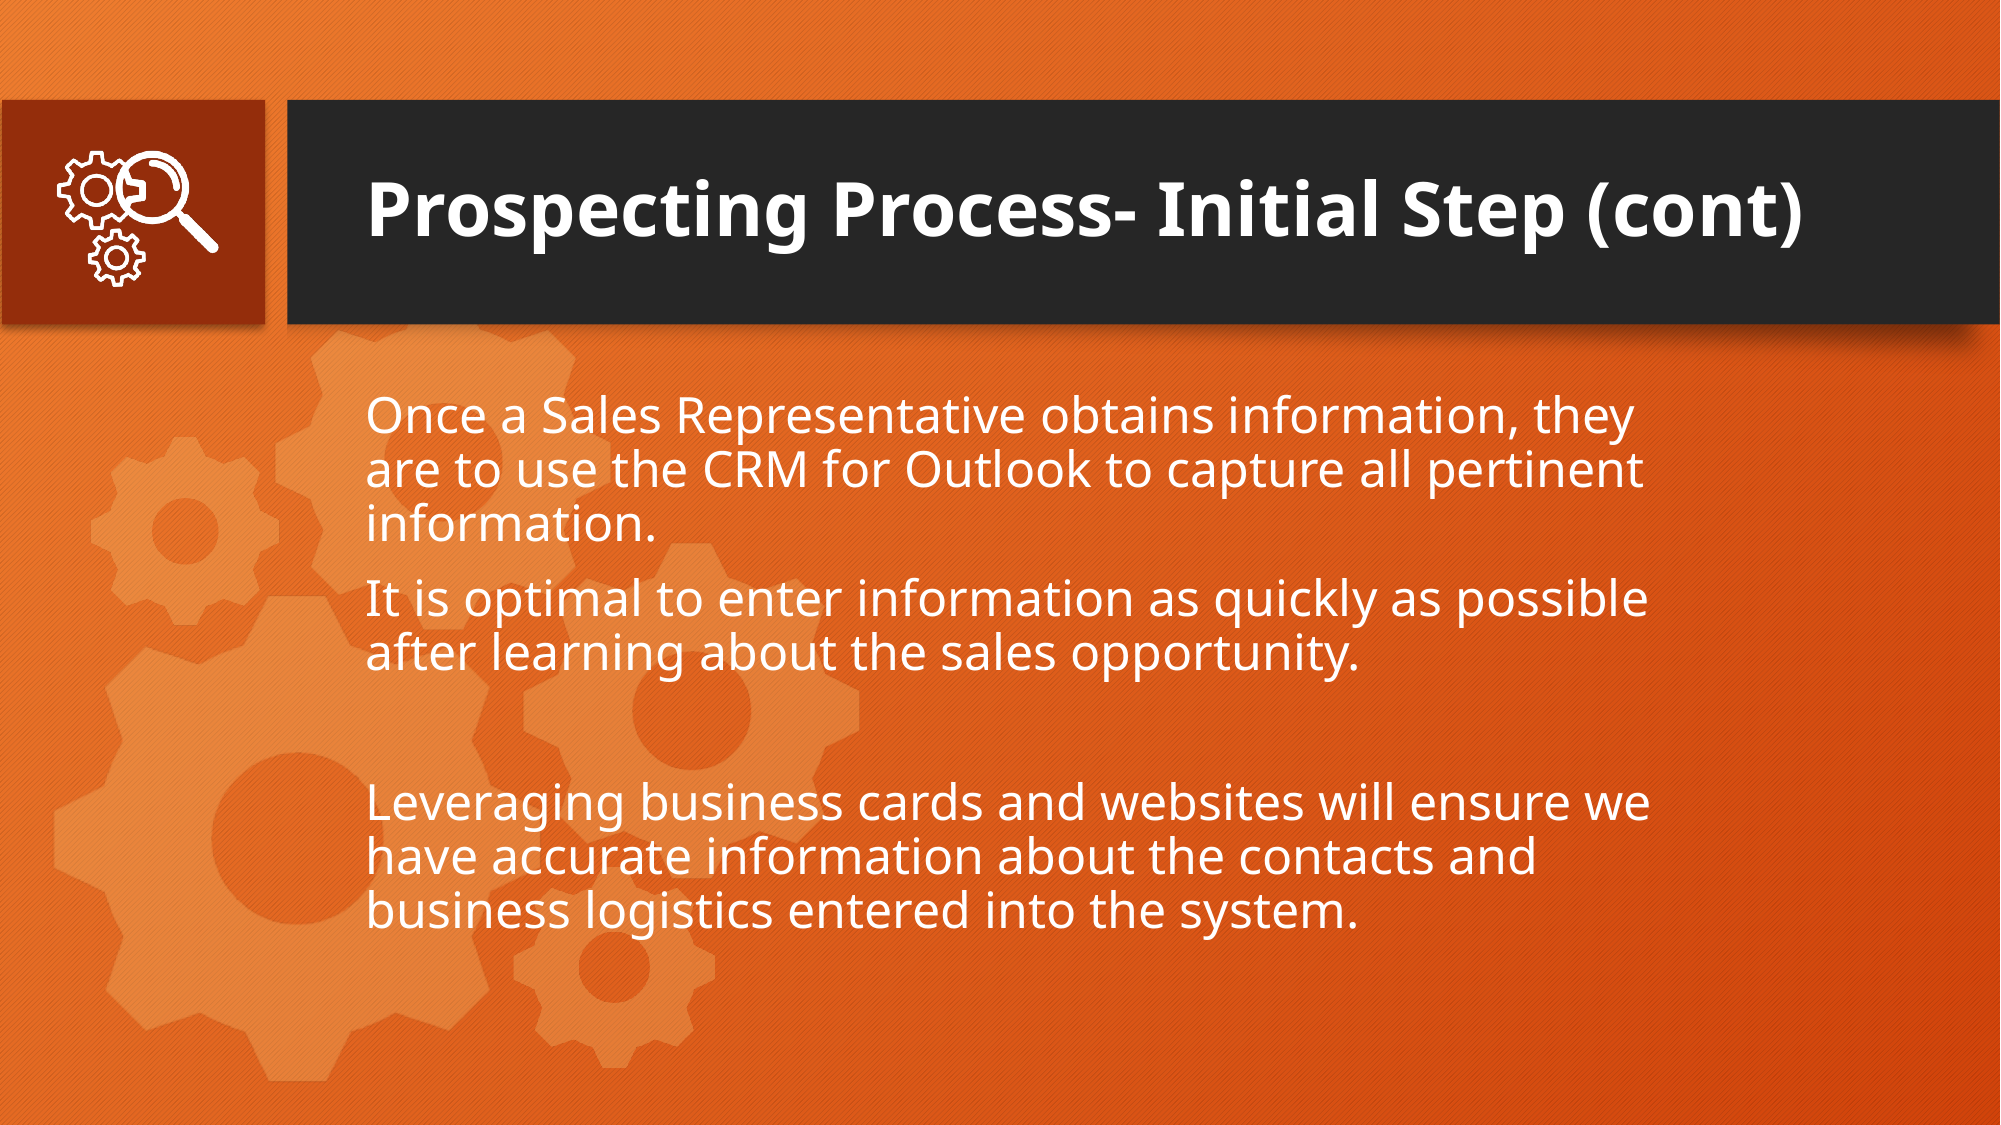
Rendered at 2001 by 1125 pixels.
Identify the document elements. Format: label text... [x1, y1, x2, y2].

title Prospecting Process- Initial Step (cont) [350, 123, 1928, 301]
picture [11, 100, 2000, 1109]
list Once a Sales Representative obtains information, they are to use the CRM for Outlook to capture all pertinent information. It is optimal to enter information as quickly as possible after learning about the sales opportunity. Leveraging business cards and websites will ensure we have accurate information about the contacts and business logistics entered into the system. [350, 383, 1715, 974]
